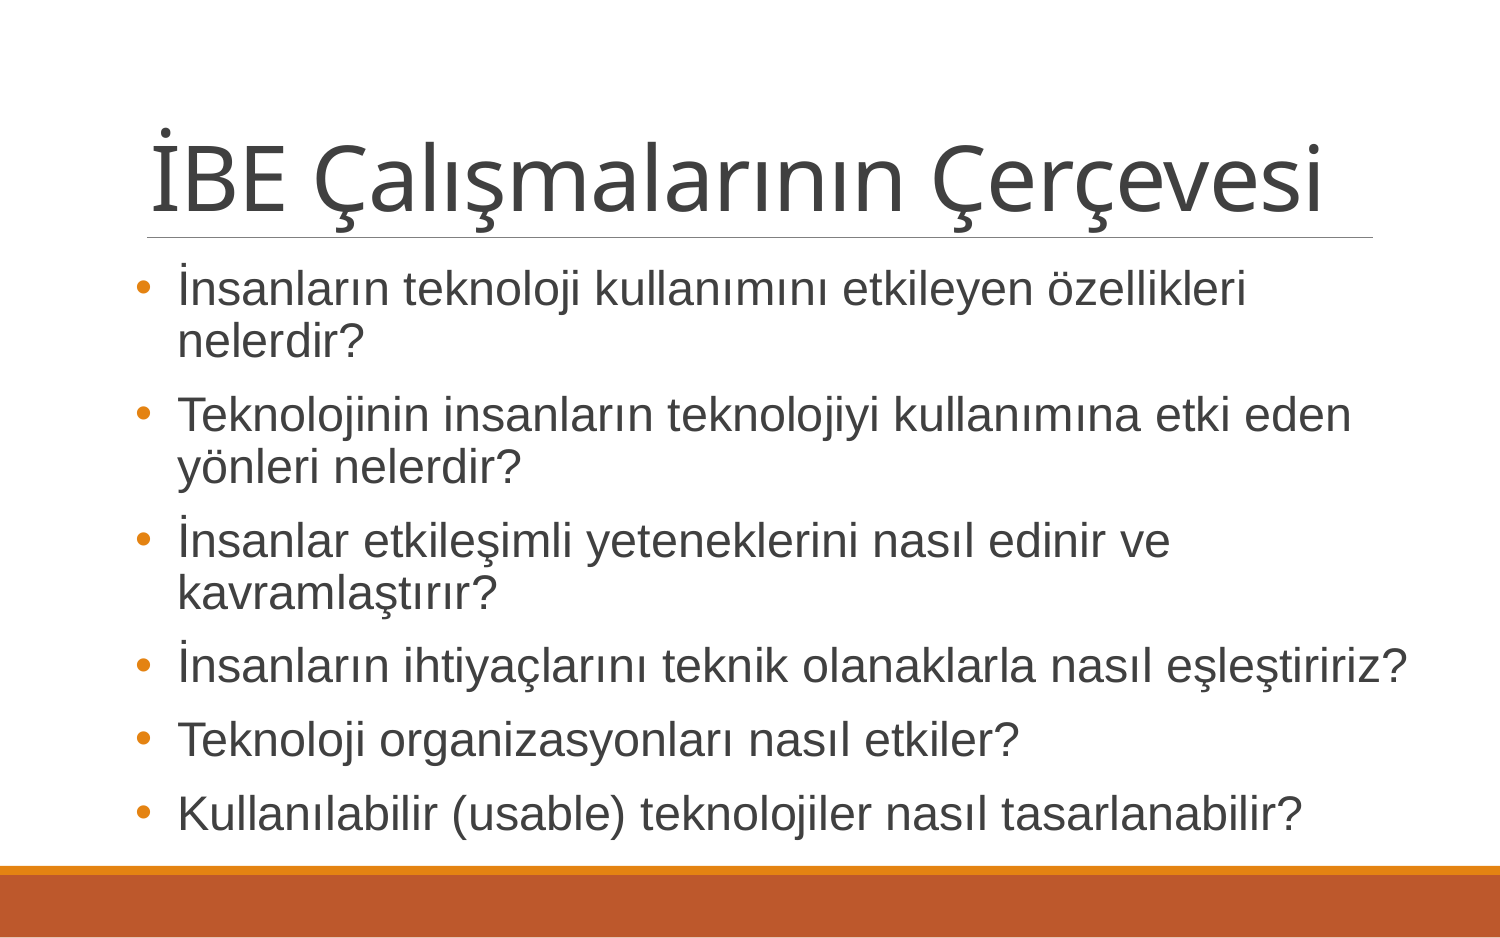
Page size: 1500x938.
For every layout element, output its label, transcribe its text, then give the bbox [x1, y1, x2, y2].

list İnsanların teknoloji kullanımını etkileyen özellikleri nelerdir? Teknolojinin insanların teknolojiyi kullanımına etki eden yönleri nelerdir? İnsanlar etkileşimli yeteneklerini nasıl edinir ve kavramlaştırır? İnsanların ihtiyaçlarını teknik olanaklarla nasıl eşleştiririz? Teknoloji organizasyonları nasıl etkiler? Kullanılabilir (usable) teknolojiler nasıl tasarlanabilir? [135, 256, 1438, 894]
title İBE Çalışmalarının Çerçevesi [135, 39, 1373, 238]
